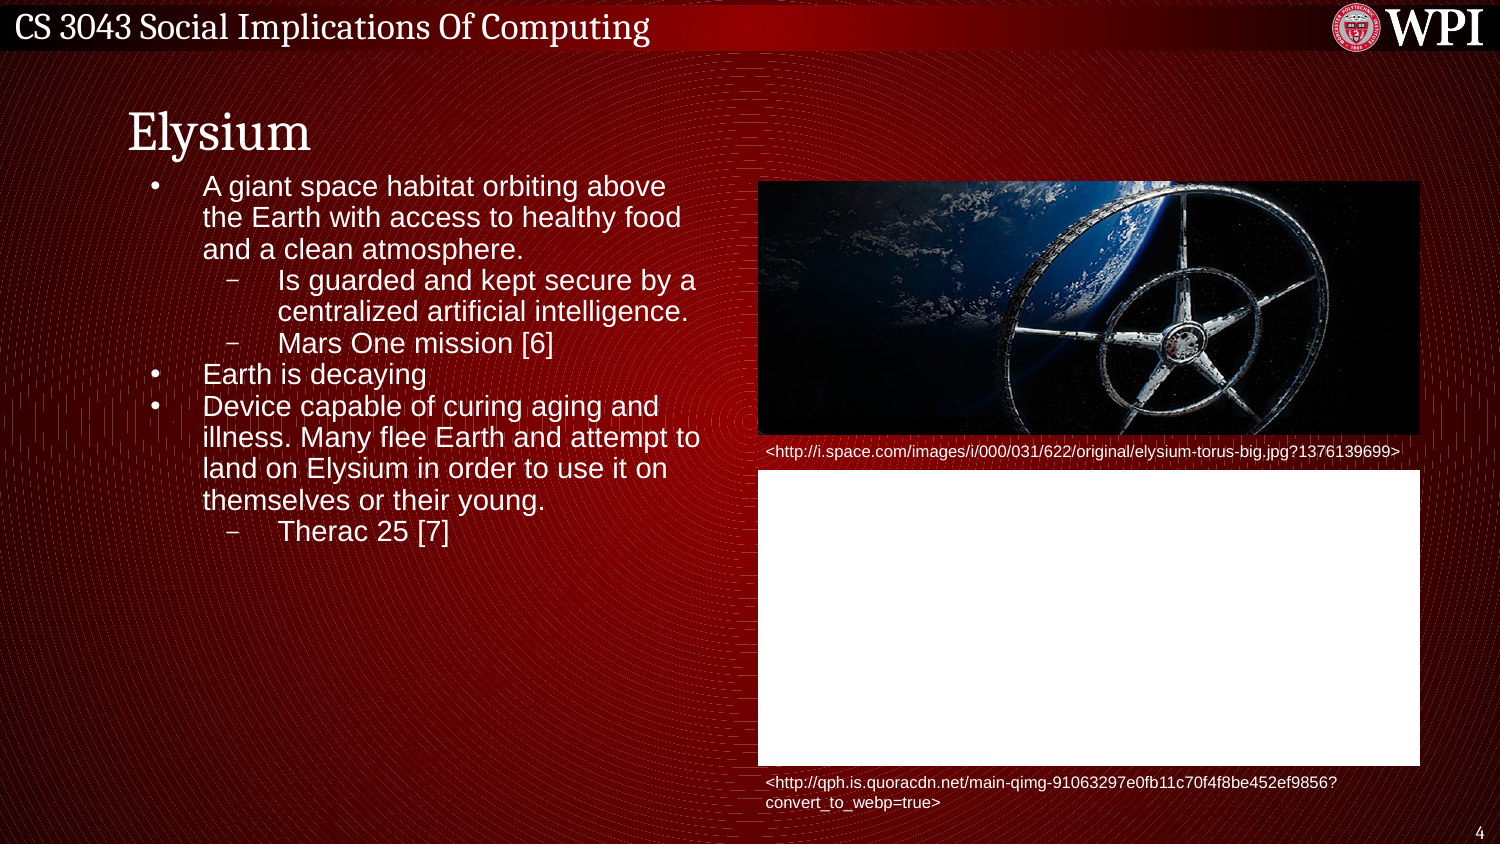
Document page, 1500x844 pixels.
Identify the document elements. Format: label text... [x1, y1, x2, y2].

title Elysium [112, 59, 1388, 210]
picture [758, 180, 1421, 435]
text_box <http://qph.is.quoracdn.net/main-qimg-91063297e0fb11c70f4f8be452ef9856?convert_to_webp=true> [750, 765, 1483, 779]
list A giant space habitat orbiting above the Earth with access to healthy food and a clean atmosphere. Is guarded and kept secure by a centralized artificial intelligence. Mars One mission [6] Earth is decaying Device capable of curing aging and illness. Many flee Earth and attempt to land on Elysium in order to use it on themselves or their young. Therac 25 [7] [112, 156, 725, 707]
picture [758, 469, 1421, 767]
picture [1332, 3, 1483, 52]
slide_number ‹#› [1397, 819, 1500, 844]
text_box <http://i.space.com/images/i/000/031/622/original/elysium-torus-big.jpg?1376139699> [750, 425, 1442, 471]
